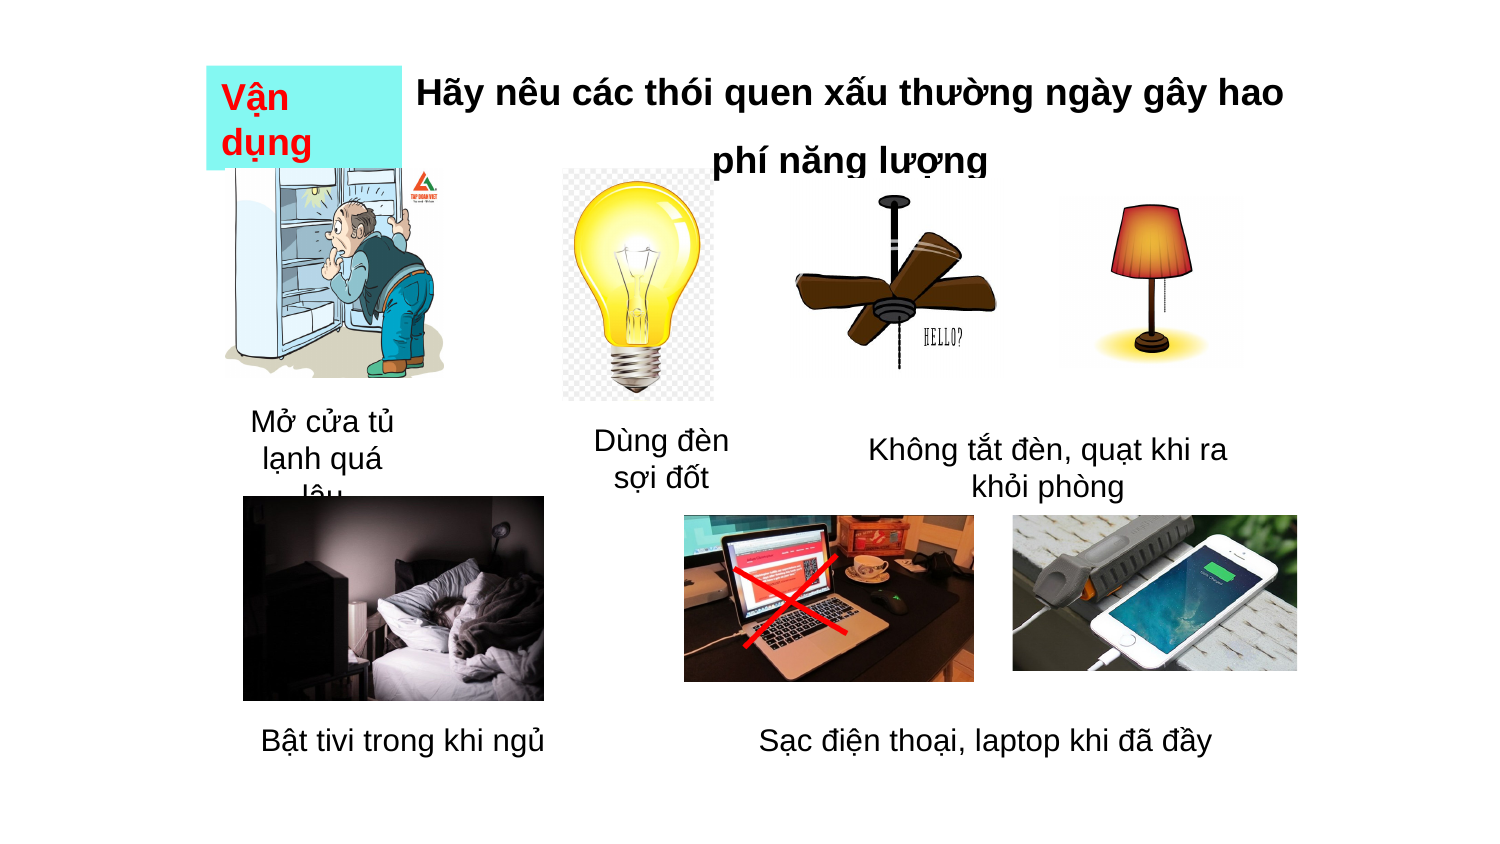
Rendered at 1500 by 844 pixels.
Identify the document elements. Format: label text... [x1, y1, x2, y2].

picture [243, 496, 544, 701]
picture [562, 168, 714, 402]
text_box Bật tivi trong khi ngủ [234, 712, 572, 765]
picture [1059, 196, 1244, 368]
text_box Hãy nêu các thói quen xấu thường ngày gây hao phí năng lượng [388, 38, 1313, 189]
picture [1012, 515, 1298, 672]
text_box Không tắt đèn, quạt khi ra khỏi phòng [824, 421, 1272, 512]
picture [224, 168, 445, 378]
text_box Vận dụng [206, 65, 388, 171]
text_box Sạc điện thoại, laptop khi đã đầy [693, 712, 1279, 765]
picture [787, 177, 1005, 378]
text_box Mở cửa tủ lạnh quá lâu [225, 393, 421, 521]
text_box Dùng đèn sợi đốt [553, 412, 771, 503]
picture [684, 515, 975, 683]
